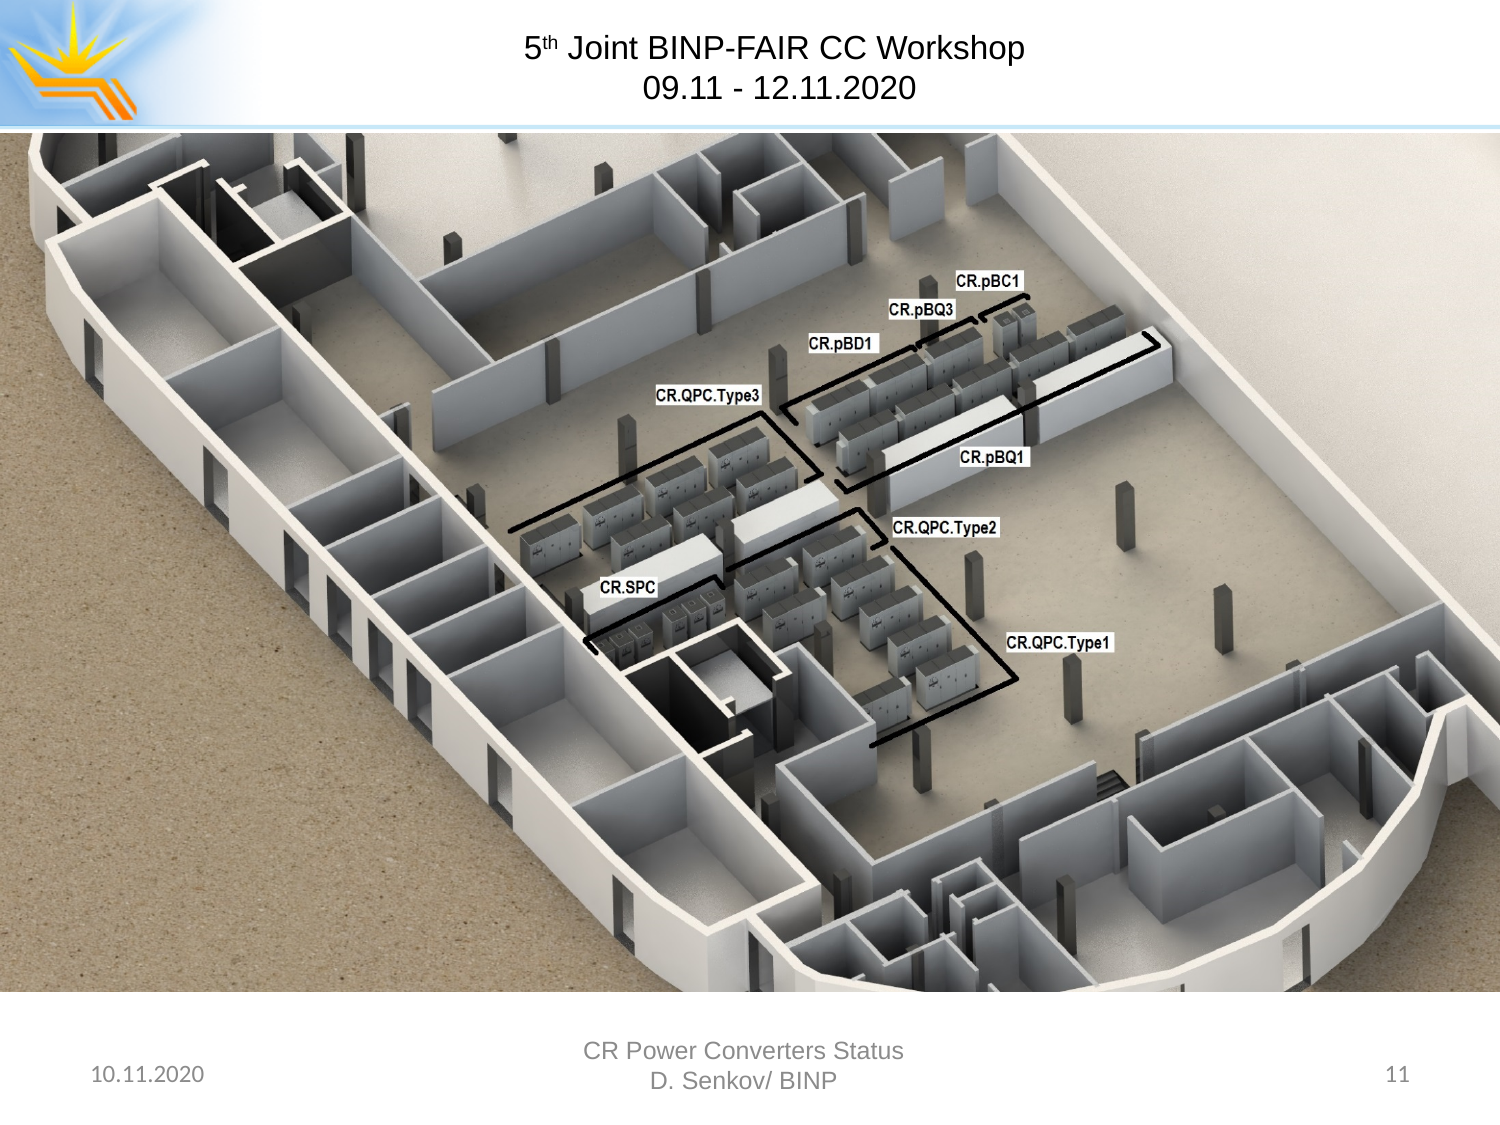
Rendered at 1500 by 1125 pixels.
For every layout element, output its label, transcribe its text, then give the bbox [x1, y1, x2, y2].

picture [0, 0, 266, 126]
slide_number 11 [1074, 1042, 1425, 1103]
picture [0, 133, 1500, 992]
footer CR Power Converters Status D. Senkov/ BINP [383, 1035, 1105, 1095]
text_box 5th Joint BINP-FAIR CC Workshop 09.11 - 12.11.2020 [509, 19, 1051, 114]
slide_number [75, 1042, 425, 1103]
